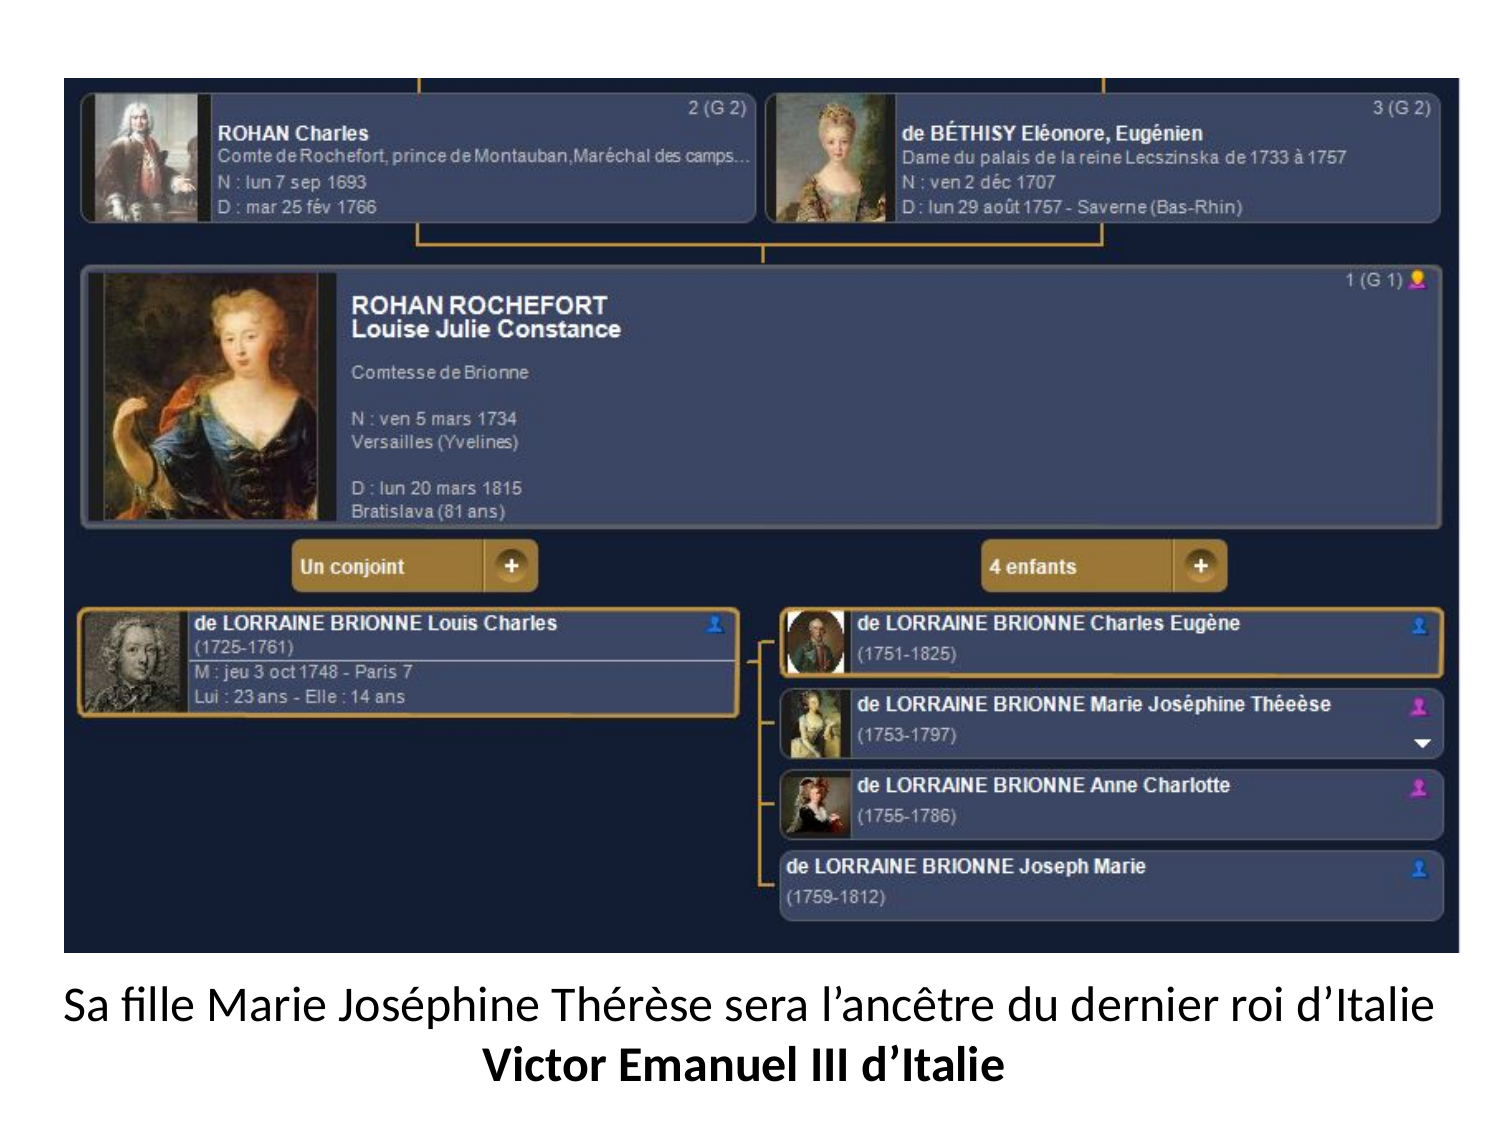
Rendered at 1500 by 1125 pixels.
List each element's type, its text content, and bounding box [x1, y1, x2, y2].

text_box Sa fille Marie Joséphine Thérèse sera l’ancêtre du dernier roi d’Italie Victor Emanuel III d’Italie [0, 964, 1500, 1099]
picture [64, 77, 1462, 953]
